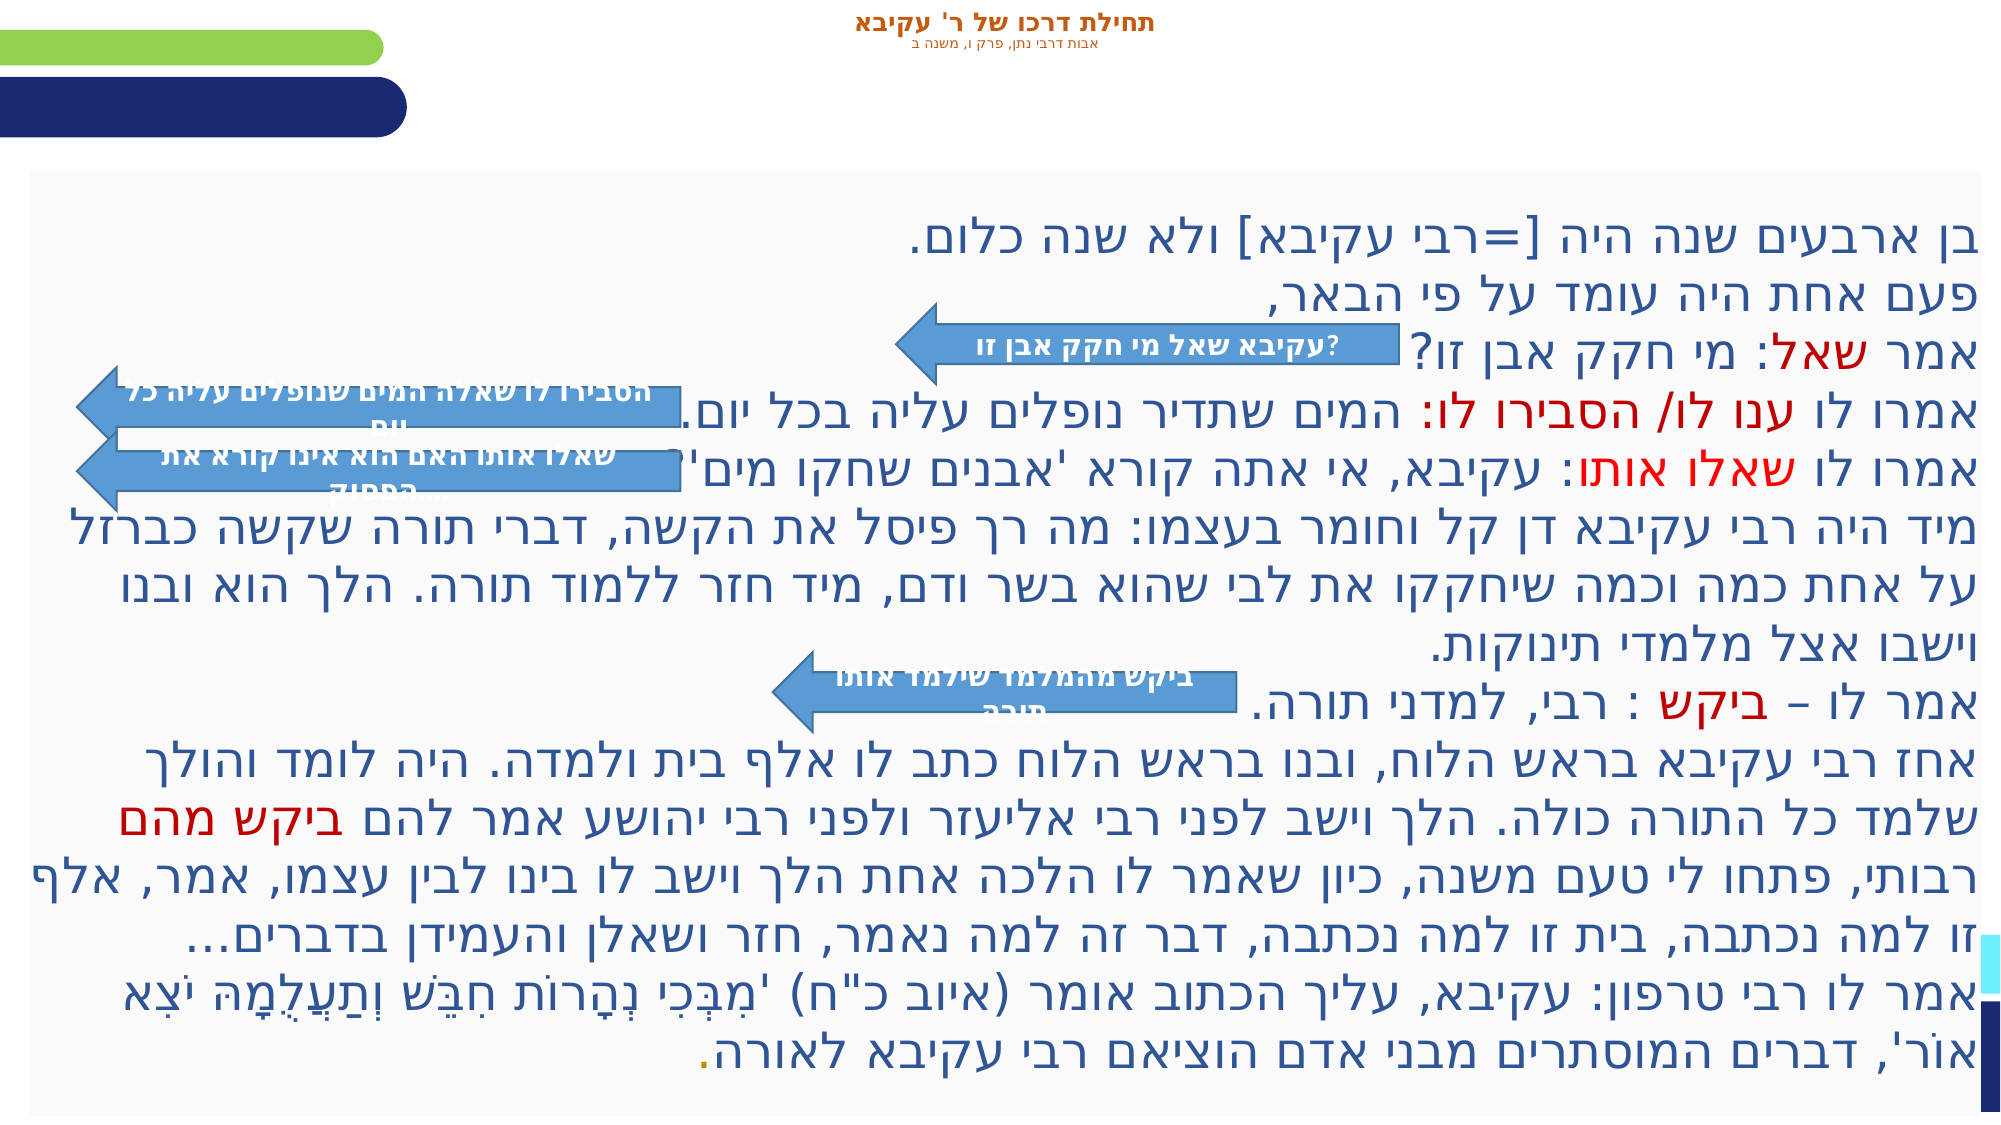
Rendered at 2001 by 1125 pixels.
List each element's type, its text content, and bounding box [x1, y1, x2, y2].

text_box הסבירו לו שאלה המים שנופלים עליה כל יום [75, 364, 682, 439]
text_box ביקש מהמלמד שילמד אותו תורה [771, 649, 1238, 735]
title תחילת דרכו של ר' עקיבא אבות דרבי נתן, פרק ו, משנה ב [180, 0, 1830, 60]
table_header בן ארבעים שנה היה [=רבי עקיבא] ולא שנה כלום. פעם אחת היה עומד על פי הבאר, אמר שאל: מי חקק אבן זו? אמרו לו ענו לו/ הסבירו לו: המים שתדיר נופלים עליה בכל יום. אמרו לו שאלו אותו: עקיבא, אי אתה קורא 'אבנים שחקו מים'? מיד היה רבי עקיבא דן קל וחומר בעצמו: מה רך פיסל את הקשה, דברי תורה שקשה כברזל על אחת כמה וכמה שיחקקו את לבי שהוא בשר ודם, מיד חזר ללמוד תורה. הלך הוא ובנו וישבו אצל מלמדי תינוקות. אמר לו – ביקש : רבי, למדני תורה. אחז רבי עקיבא בראש הלוח, ובנו בראש הלוח כתב לו אלף בית ולמדה. היה לומד והולך שלמד כל התורה כולה. הלך וישב לפני רבי אליעזר ולפני רבי יהושע אמר להם ביקש מהם רבותי, פתחו לי טעם משנה, כיון שאמר לו הלכה אחת הלך וישב לו בינו לבין עצמו, אמר, אלף זו למה נכתבה, בית זו למה נכתבה, דבר זה למה נאמר, חזר ושאלן והעמידן בדברים... אמר לו רבי טרפון: עקיבא, עליך הכתוב אומר (איוב כ"ח) 'מִבְּכִי נְהָרוֹת חִבֵּשׁ וְתַעֲלֻמָהּ יֹצִא אוֹר', דברים המוסתרים מבני אדם הוציאם רבי עקיבא לאורה. [29, 171, 1981, 1116]
text_box שאלו אותו האם הוא אינו קורא את הפסוק.... [75, 428, 682, 514]
text_box עקיבא שאל מי חקק אבן זו? [894, 301, 1400, 387]
